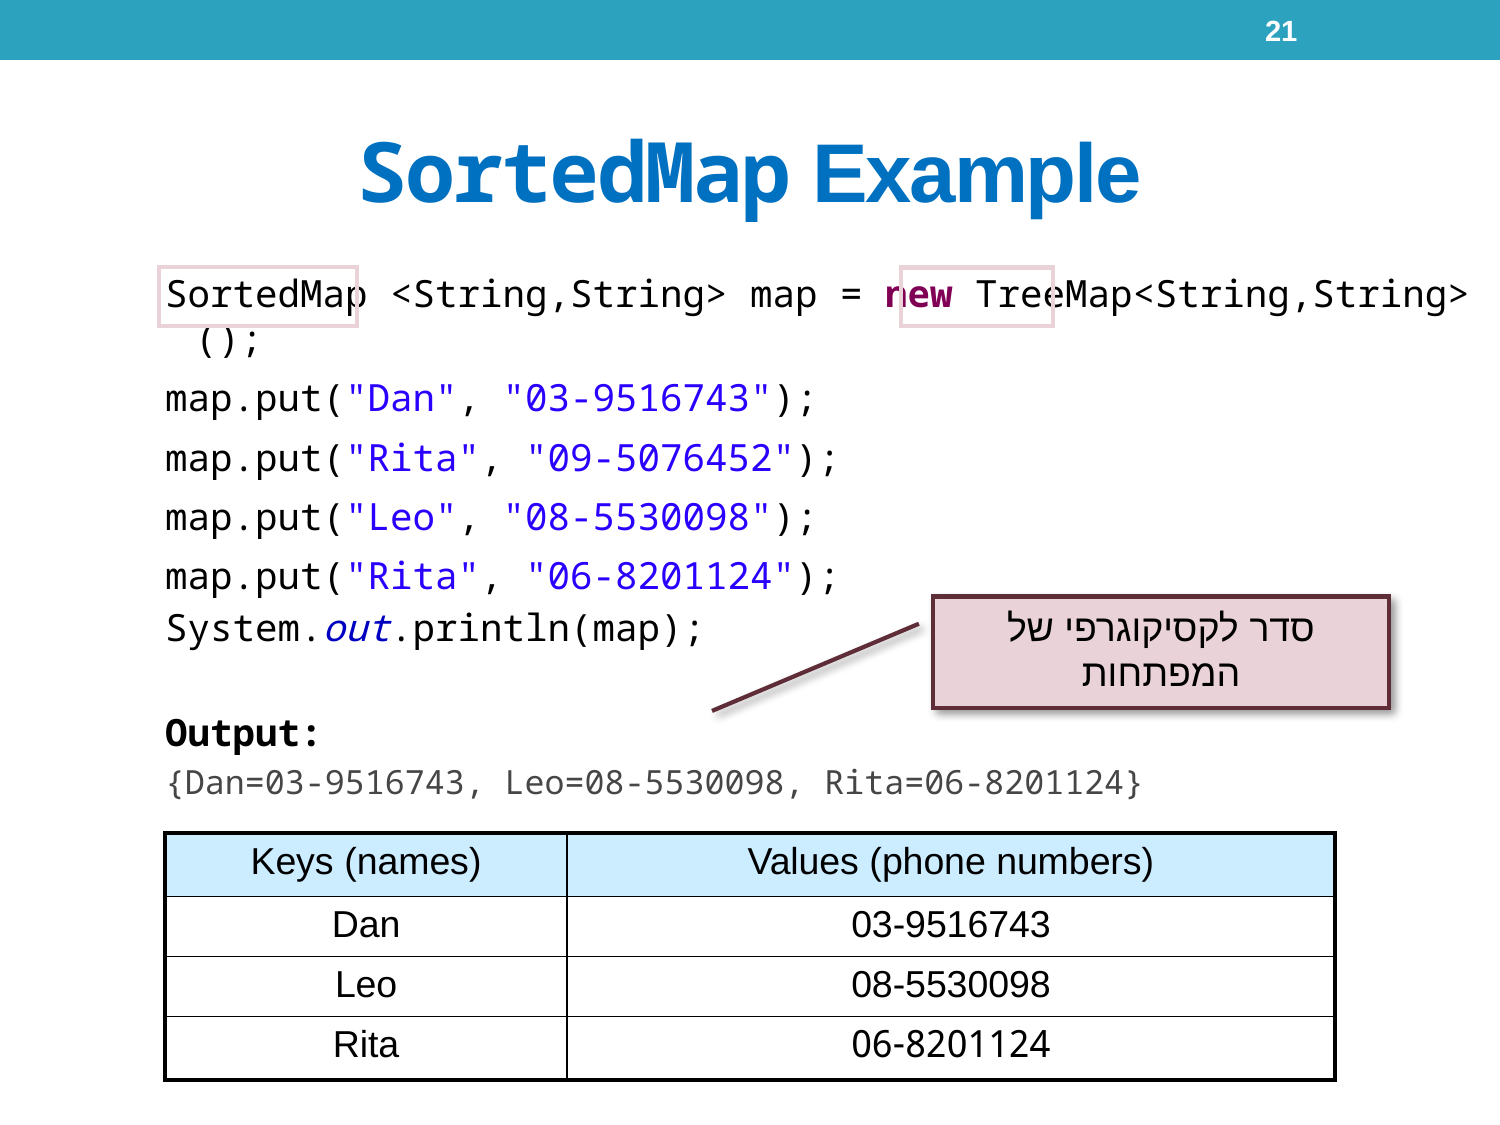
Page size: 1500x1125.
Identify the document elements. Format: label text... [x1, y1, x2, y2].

title SortedMap Example [75, 87, 1425, 250]
table_cell Dan [167, 897, 566, 956]
list SortedMap <String,String> map = new TreeMap<String,String> (); map.put("Dan", "03-9516743"); map.put("Rita", "09-5076452"); map.put("Leo", "08-5530098"); map.put("Rita", "06-8201124"); System.out.println(map); Output: {Dan=03-9516743, Leo=08-5530098, Rita=06-8201124} [150, 262, 1500, 1006]
slide_number 21 [1250, 3, 1425, 57]
text_box [901, 267, 1053, 327]
table_cell Rita [167, 1017, 566, 1078]
table_cell Leo [167, 957, 566, 1016]
text_box סדר לקסיקוגרפי של המפתחות [933, 596, 1389, 709]
table_header Keys (names) [167, 835, 566, 896]
table_header Values (phone numbers) [568, 835, 1333, 896]
text_box [159, 267, 357, 327]
table_cell 08-5530098 [568, 957, 1333, 1016]
table_cell 03-9516743 [568, 897, 1333, 956]
table_cell 06-8201124 [568, 1017, 1333, 1078]
